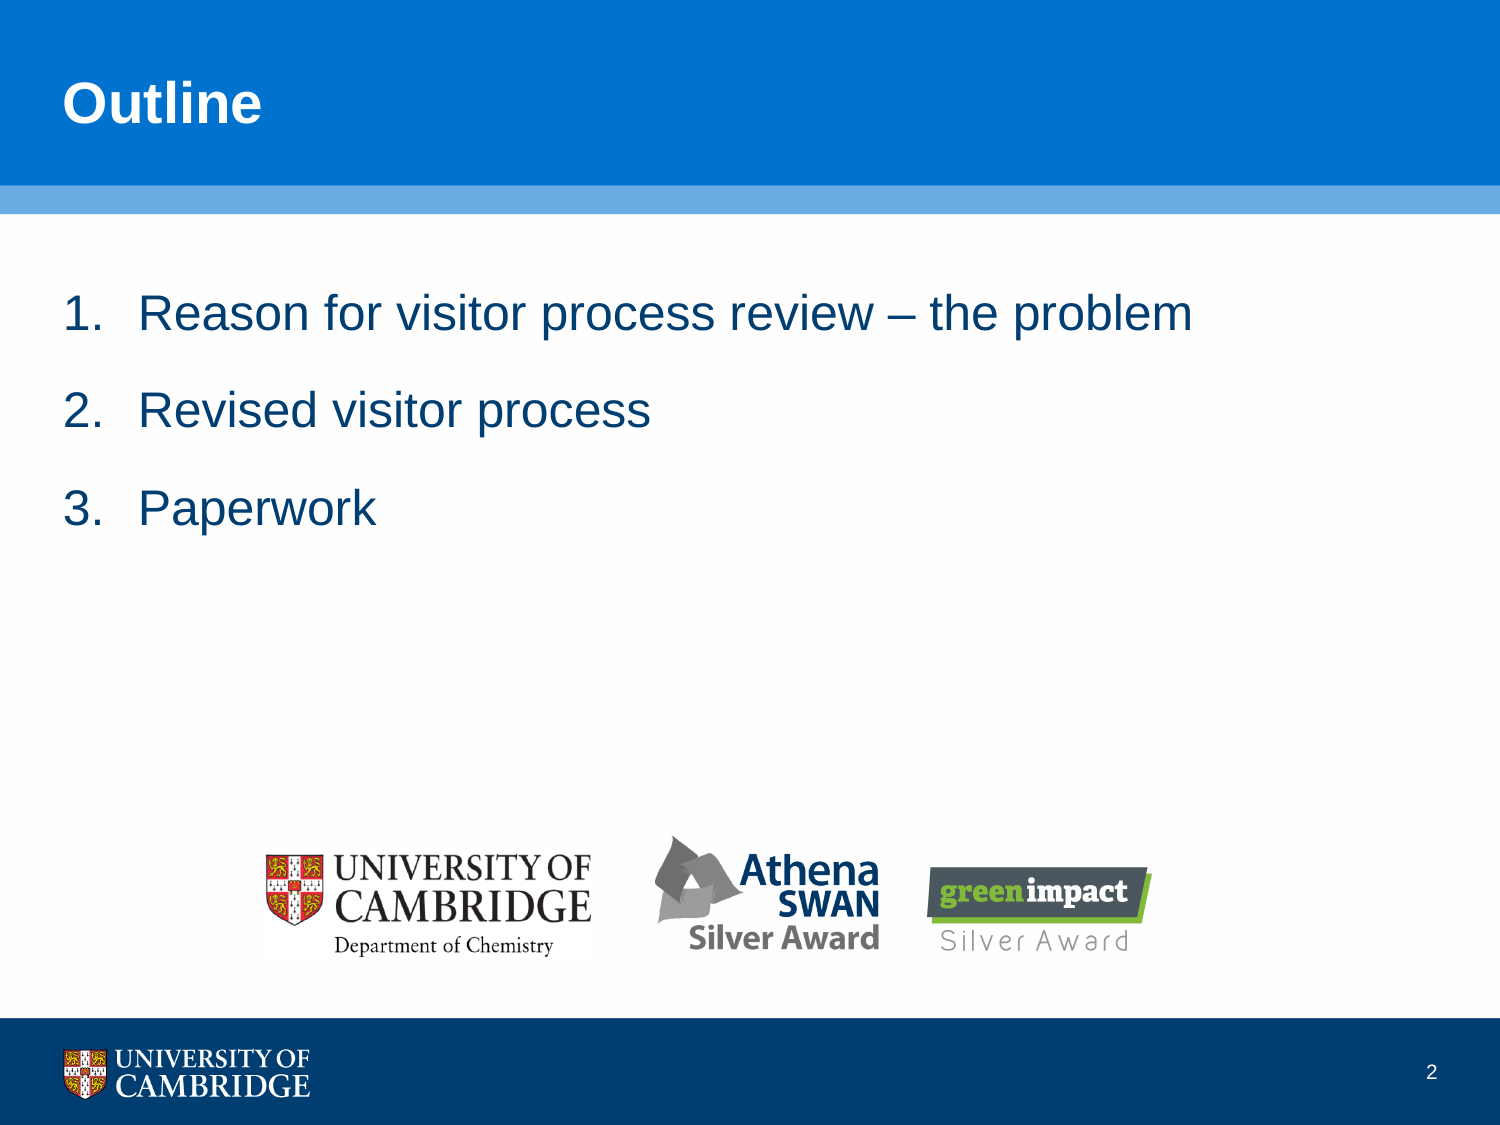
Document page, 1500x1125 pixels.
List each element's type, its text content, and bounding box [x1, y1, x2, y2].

slide_number 2 [1289, 1058, 1438, 1088]
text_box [265, 833, 1152, 959]
list Reason for visitor process review – the problem Revised visitor process Paperwork [63, 280, 1437, 948]
title Outline [63, 65, 1437, 135]
picture [0, 0, 1500, 1125]
